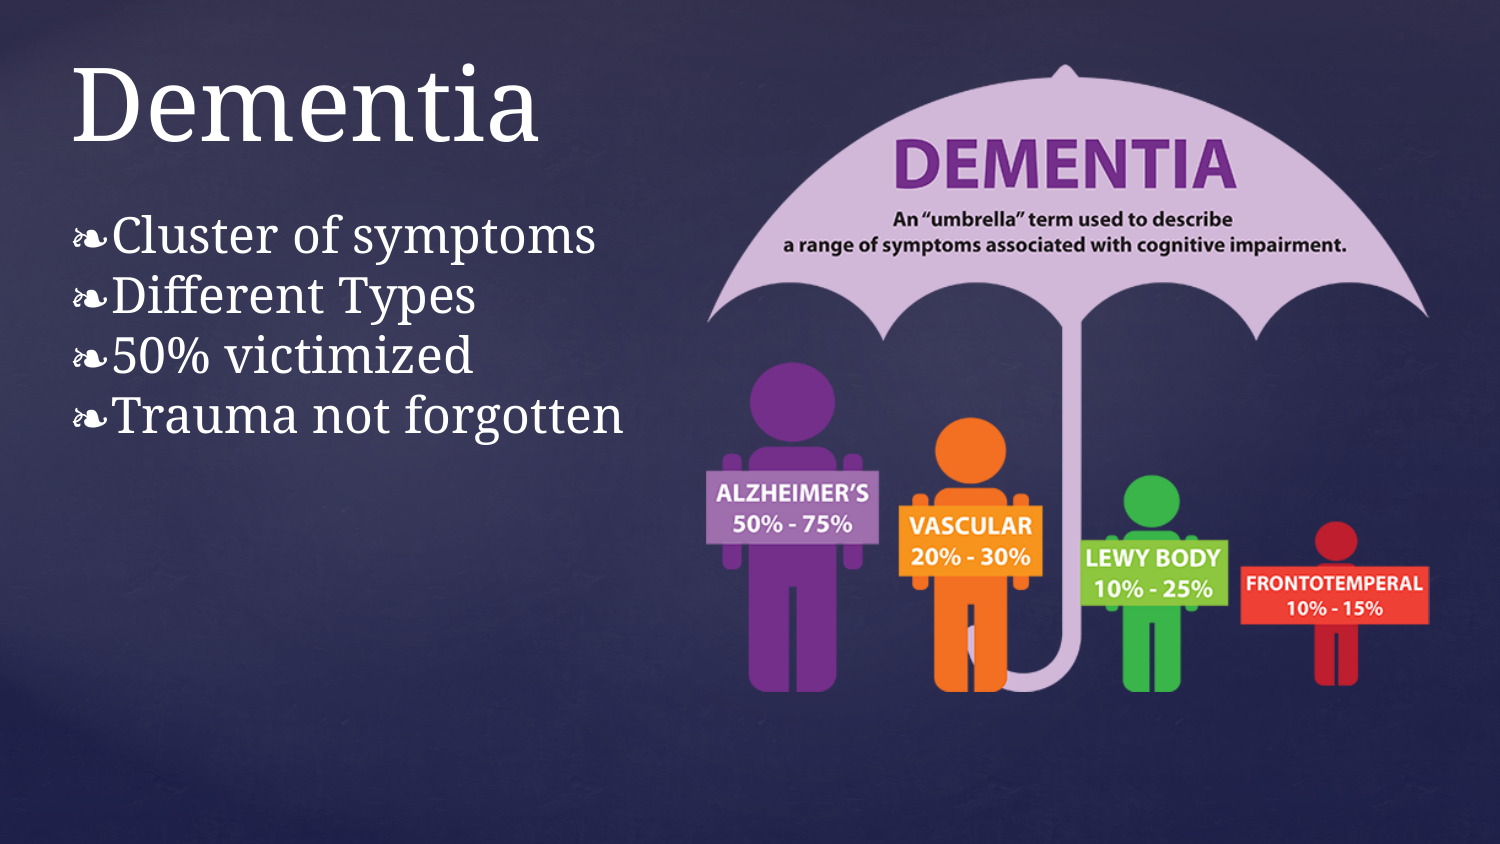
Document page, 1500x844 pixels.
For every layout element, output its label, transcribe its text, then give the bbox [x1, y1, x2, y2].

picture [0, 64, 1500, 844]
list Cluster of symptoms Different Types 50% victimized Trauma not forgotten [51, 189, 876, 750]
title Dementia [55, 24, 1454, 118]
